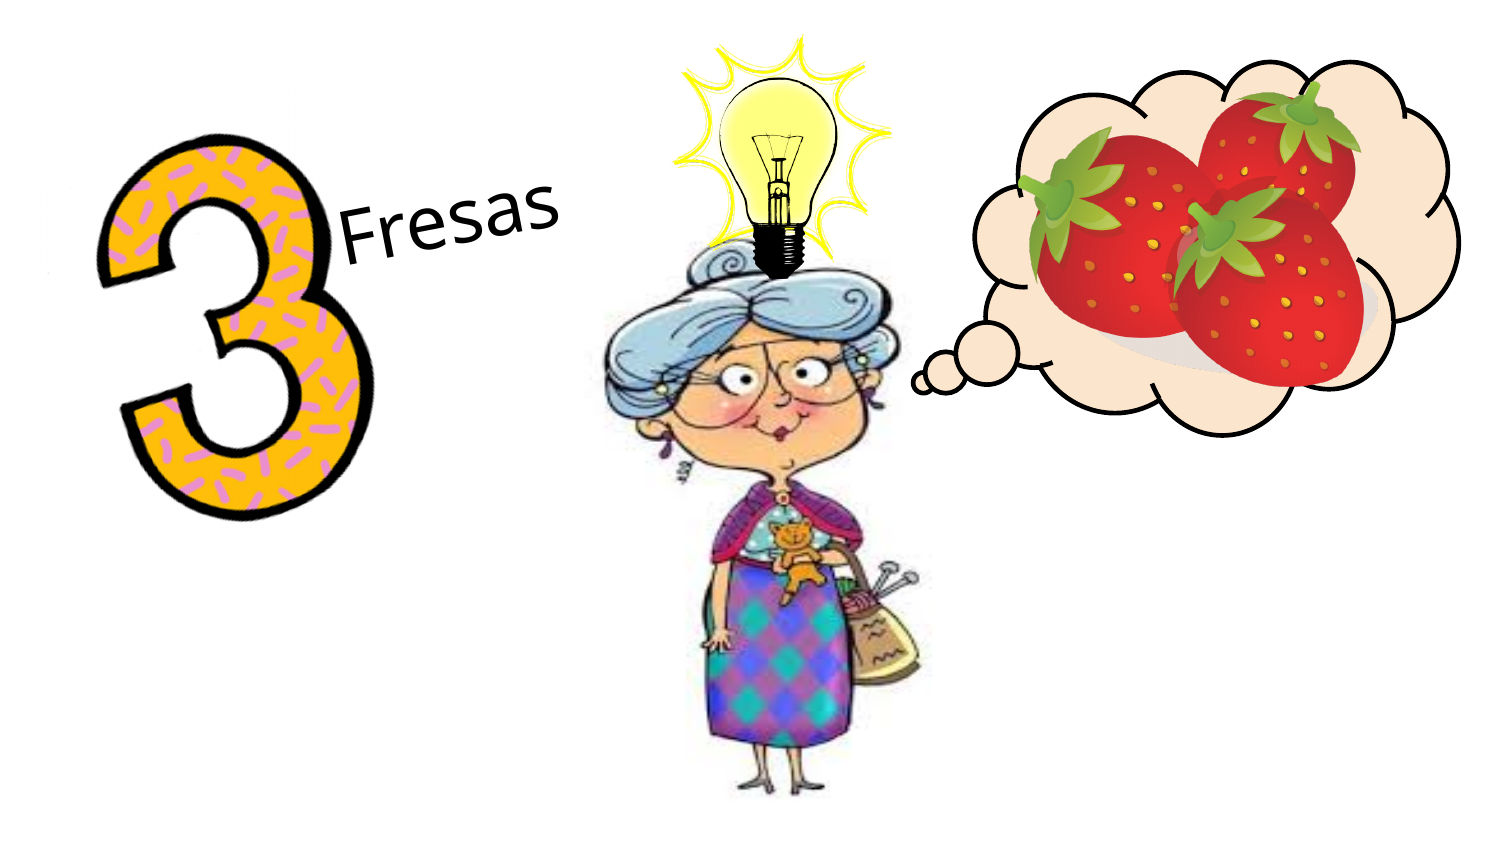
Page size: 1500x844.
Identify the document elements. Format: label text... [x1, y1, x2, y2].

text_box [1157, 72, 1212, 79]
text_box Fresas [391, 115, 665, 281]
text_box [1233, 62, 1307, 79]
text_box [1063, 395, 1289, 436]
text_box [1311, 62, 1459, 361]
text_box [979, 187, 1013, 385]
picture [524, 32, 976, 825]
picture [12, 86, 449, 570]
picture [1018, 80, 1379, 387]
